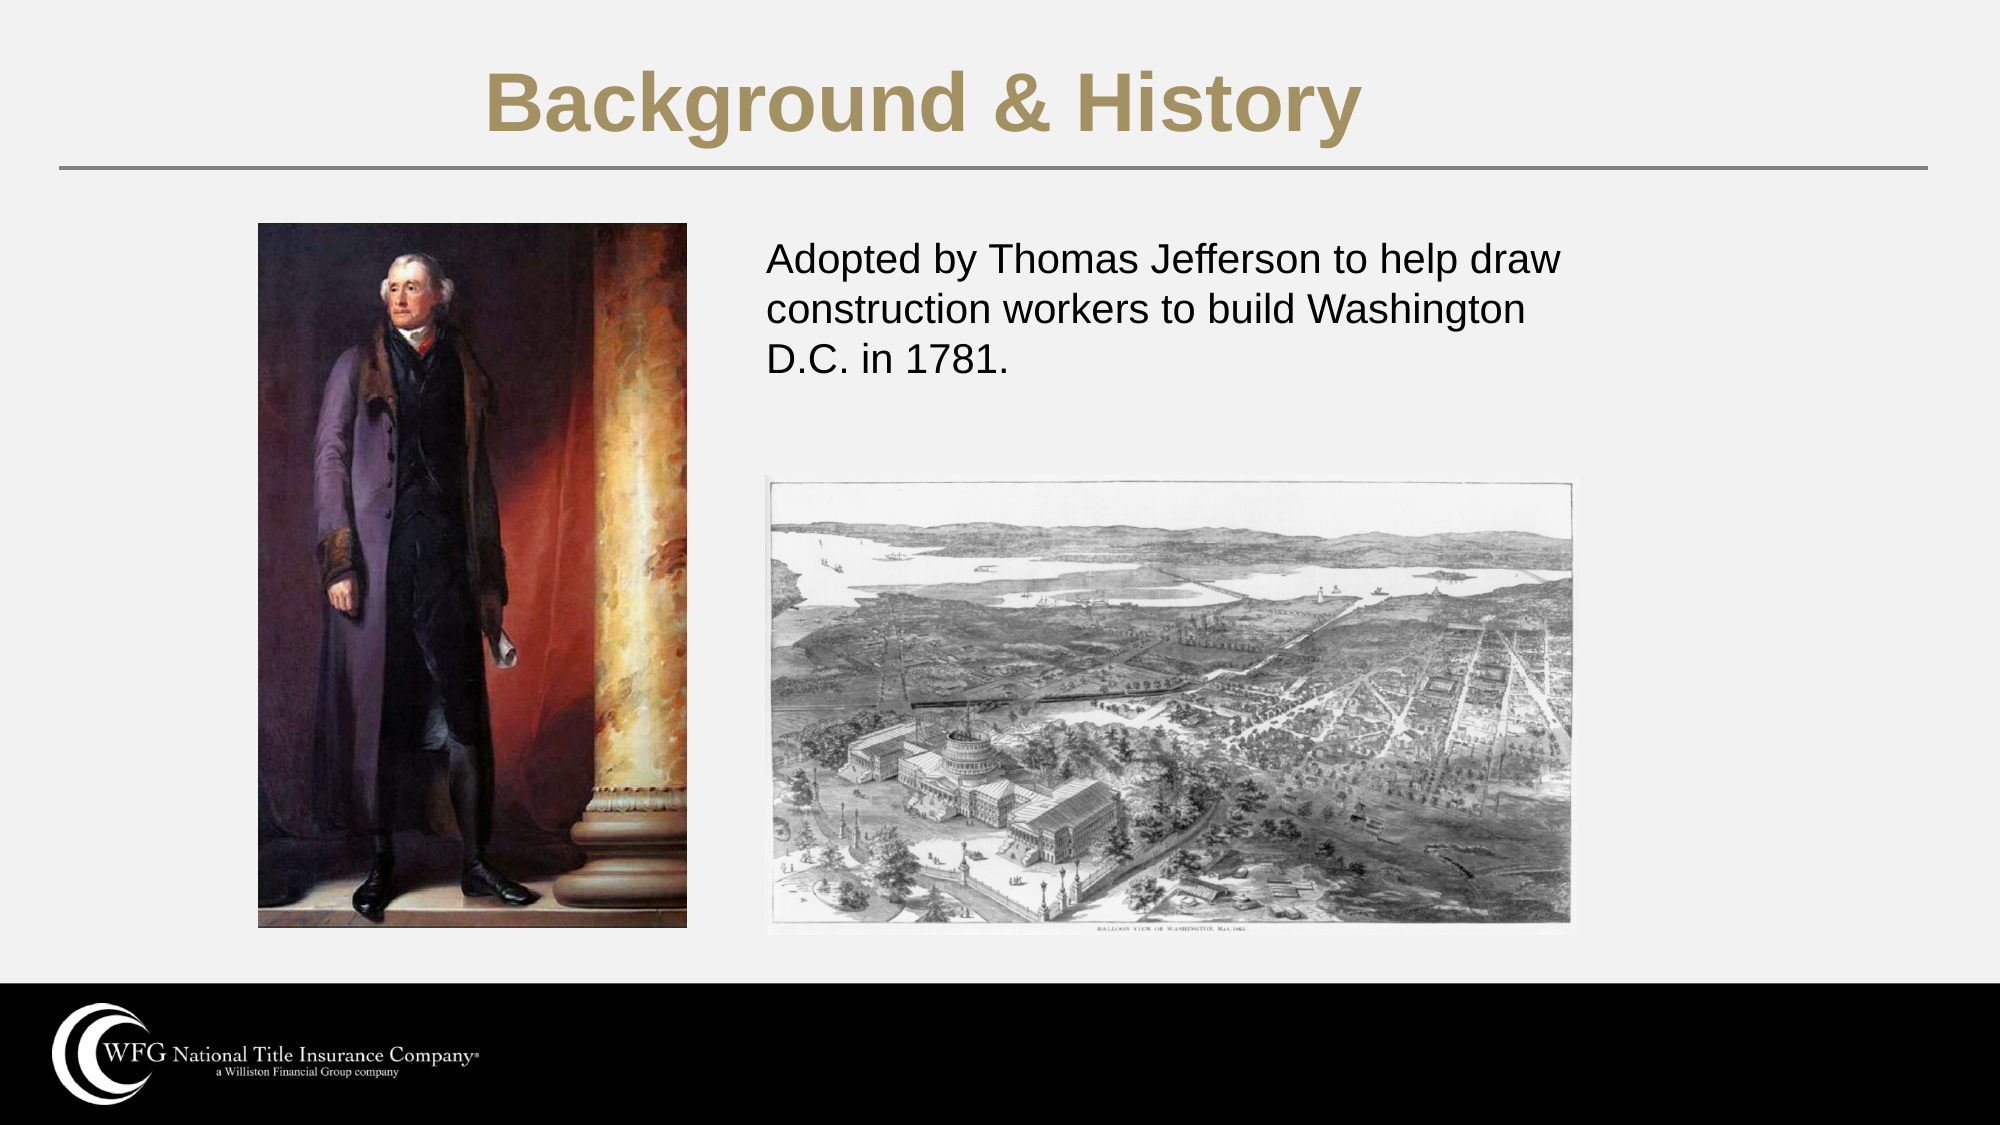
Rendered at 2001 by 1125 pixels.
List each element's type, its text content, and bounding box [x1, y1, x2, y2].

picture [258, 223, 687, 928]
text_box Background & History [65, 40, 1806, 156]
text_box Adopted by Thomas Jefferson to help draw construction workers to build Washington D.C. in 1781. [751, 223, 1579, 389]
picture [52, 1003, 479, 1105]
picture [765, 475, 1579, 935]
text_box [85, 198, 2000, 499]
text_box [0, 982, 2000, 1125]
